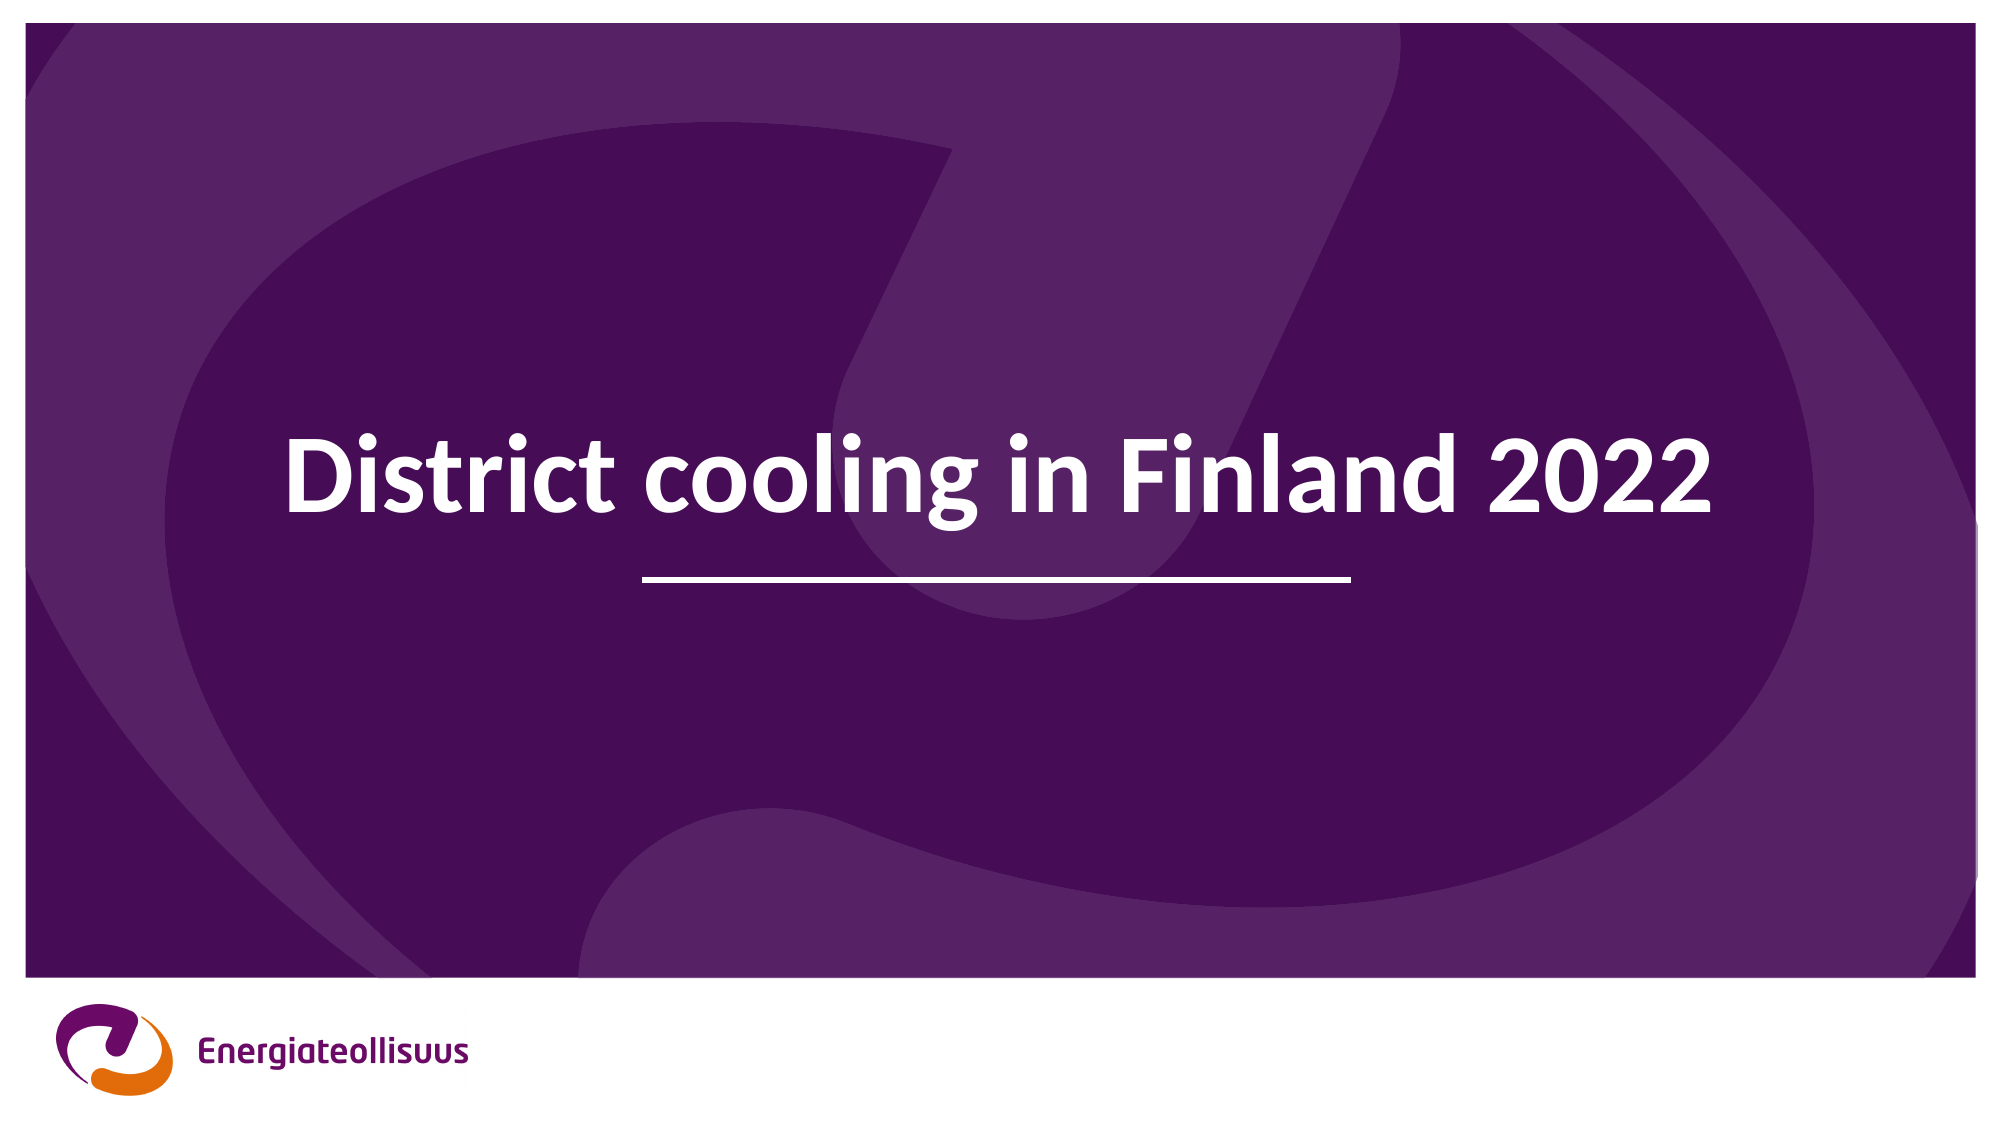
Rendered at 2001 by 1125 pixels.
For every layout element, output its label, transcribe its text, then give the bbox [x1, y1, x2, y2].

picture [56, 1004, 468, 1096]
title District cooling in Finland 2022 [249, 243, 1750, 544]
